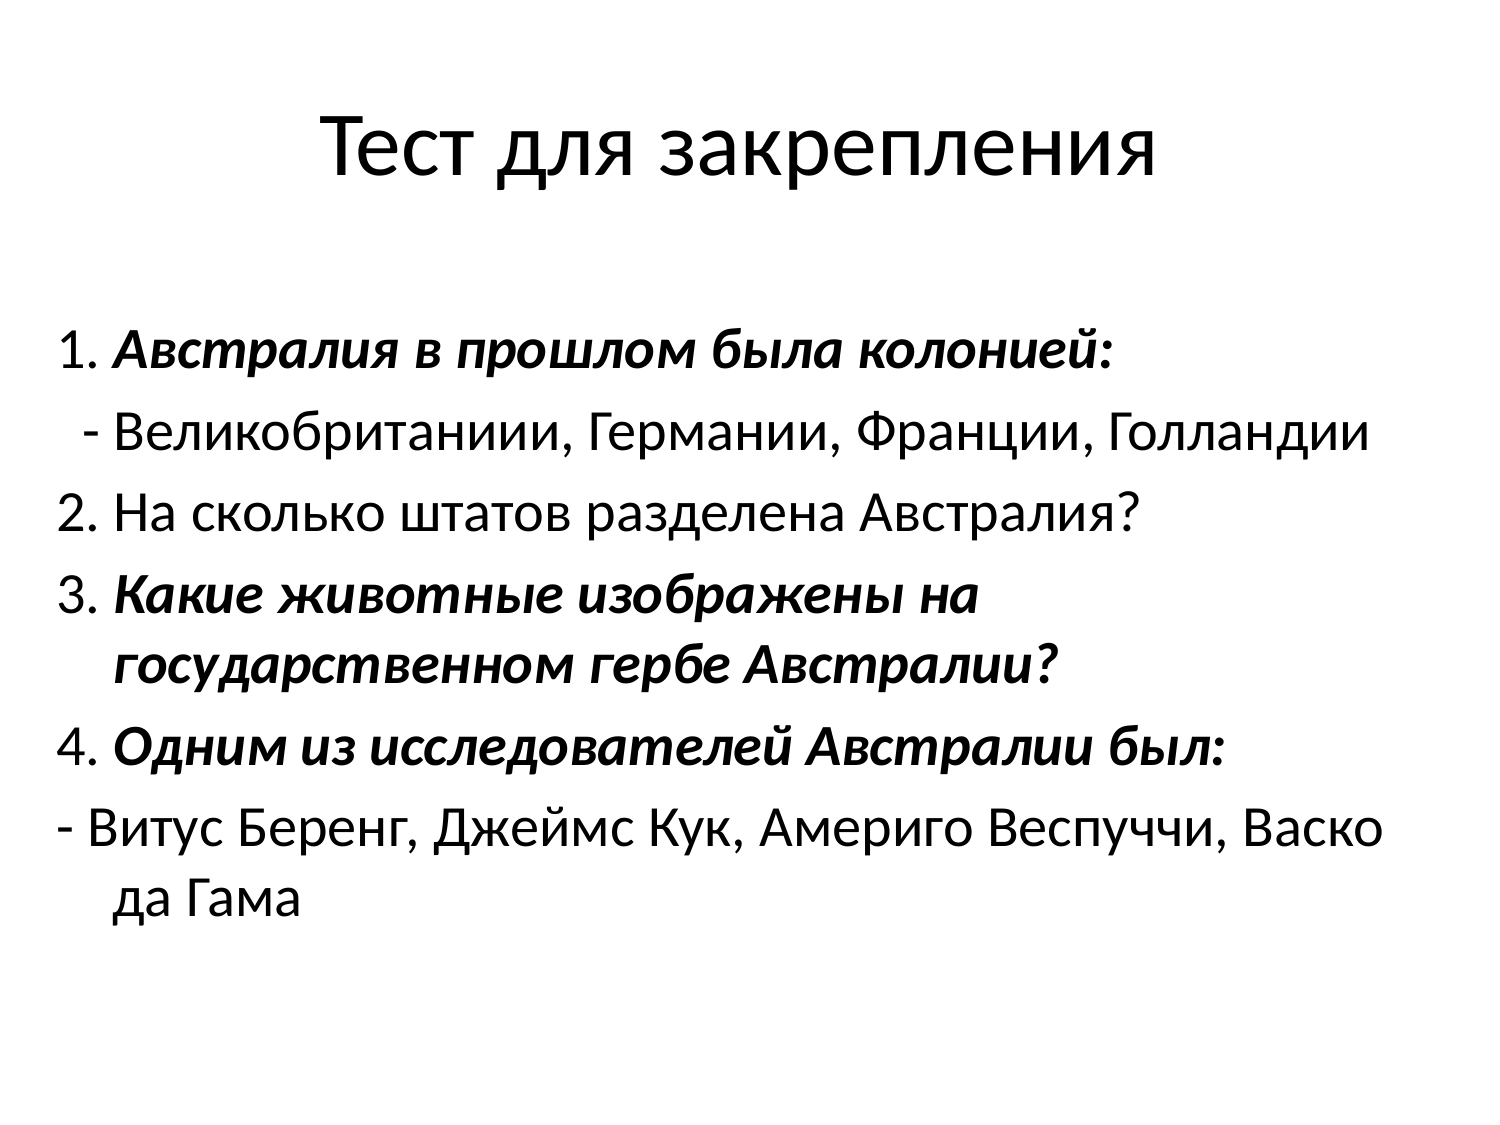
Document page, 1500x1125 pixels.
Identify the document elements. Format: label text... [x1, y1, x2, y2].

list 1. Австралия в прошлом была колонией: - Великобританиии, Германии, Франции, Голландии 2. На сколько штатов разделена Австралия? 3. Какие животные изображены на государственном гербе Австралии? 4. Одним из исследователей Австралии был: - Витус Беренг, Джеймс Кук, Америго Веспуччи, Васко да Гама [41, 302, 1471, 1047]
title Тест для закрепления [75, 45, 1425, 233]
